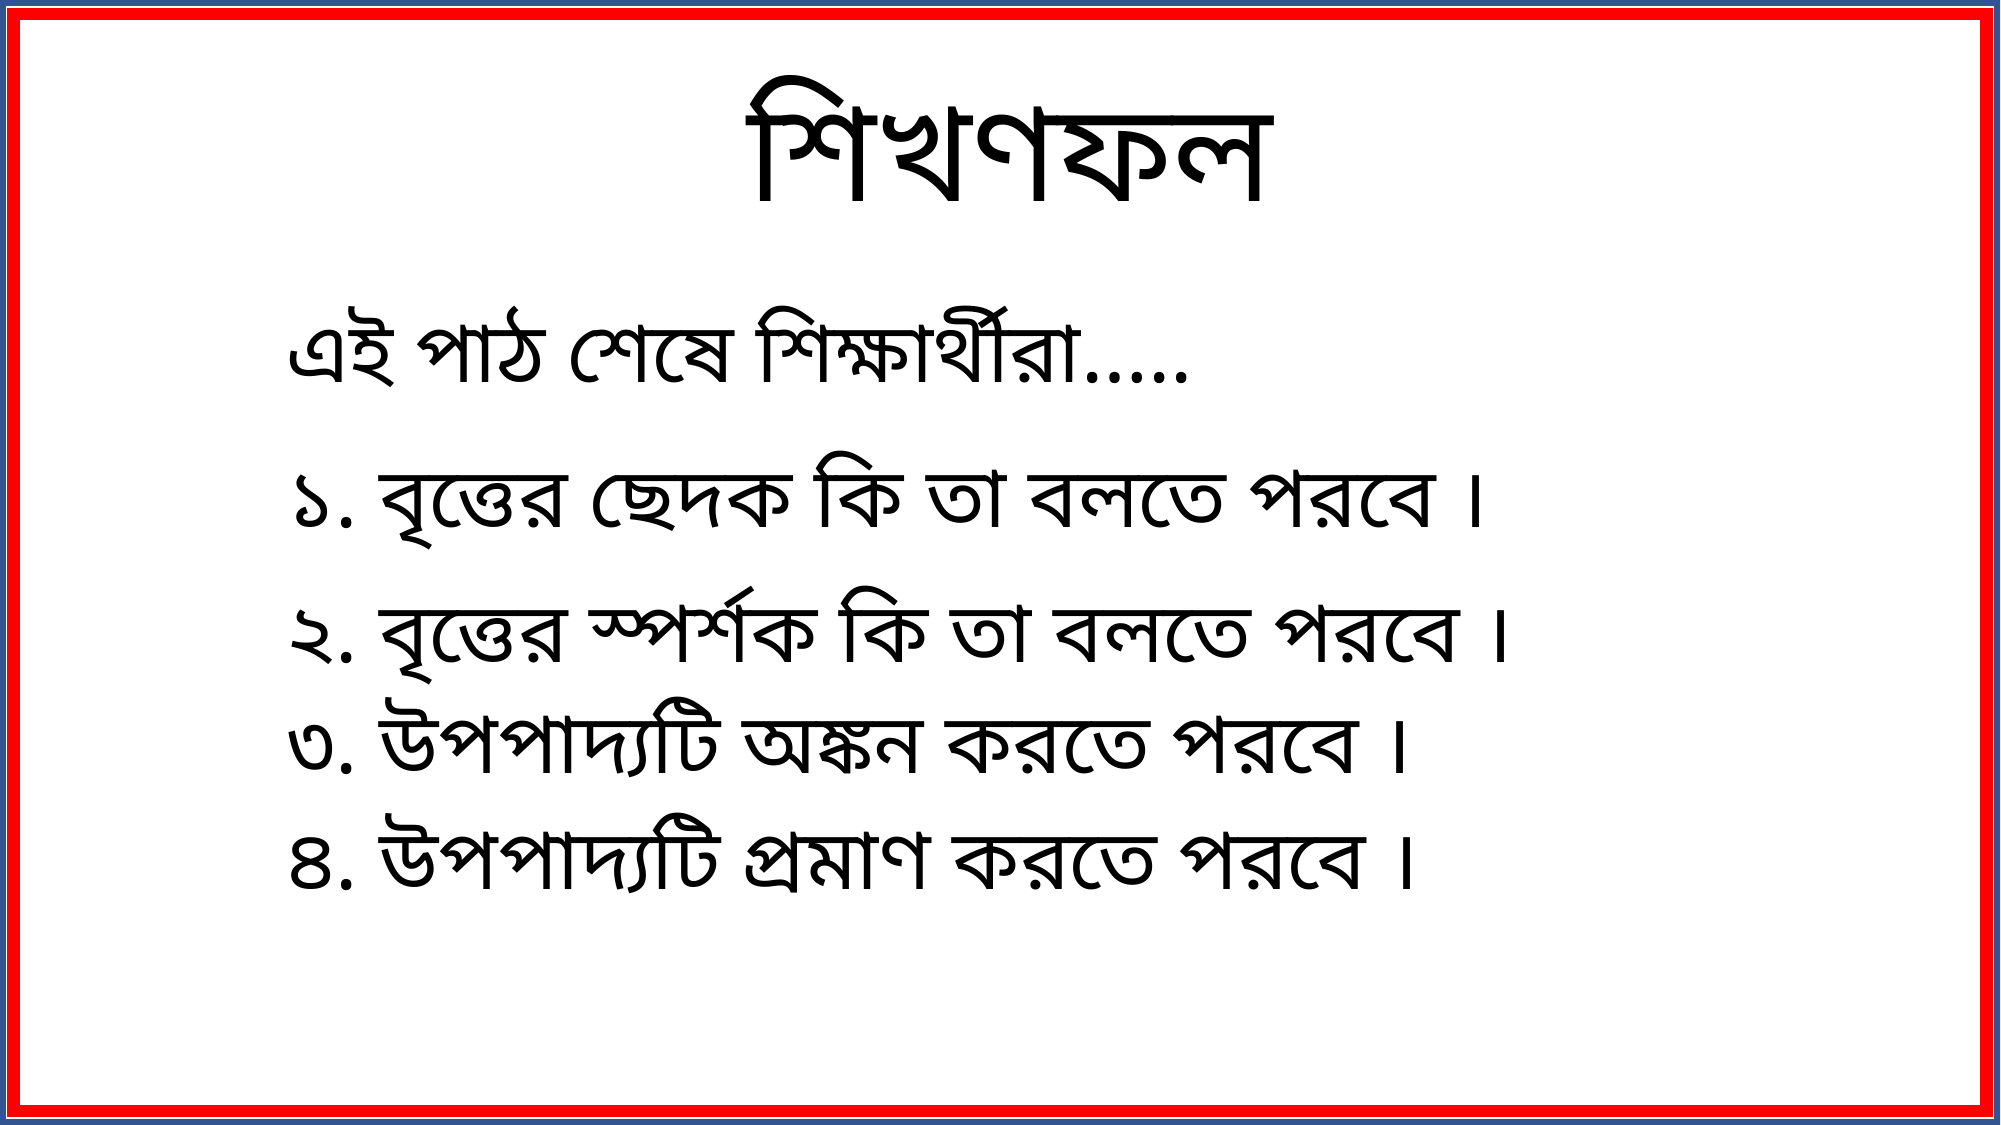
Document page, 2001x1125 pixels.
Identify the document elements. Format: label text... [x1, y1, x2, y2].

text_box শিখণফল [732, 56, 1296, 237]
text_box ৩. উপপাদ্যটি অঙ্কন করতে পরবে । [271, 682, 1572, 798]
text_box এই পাঠ শেষে শিক্ষার্থীরা….. [271, 291, 1572, 407]
text_box ১. বৃত্তের ছেদক কি তা বলতে পরবে । [271, 437, 1572, 552]
text_box ২. বৃত্তের স্পর্শক কি তা বলতে পরবে । [271, 571, 1572, 682]
text_box ৪. উপপাদ্যটি প্রমাণ করতে পরবে । [271, 798, 1572, 914]
